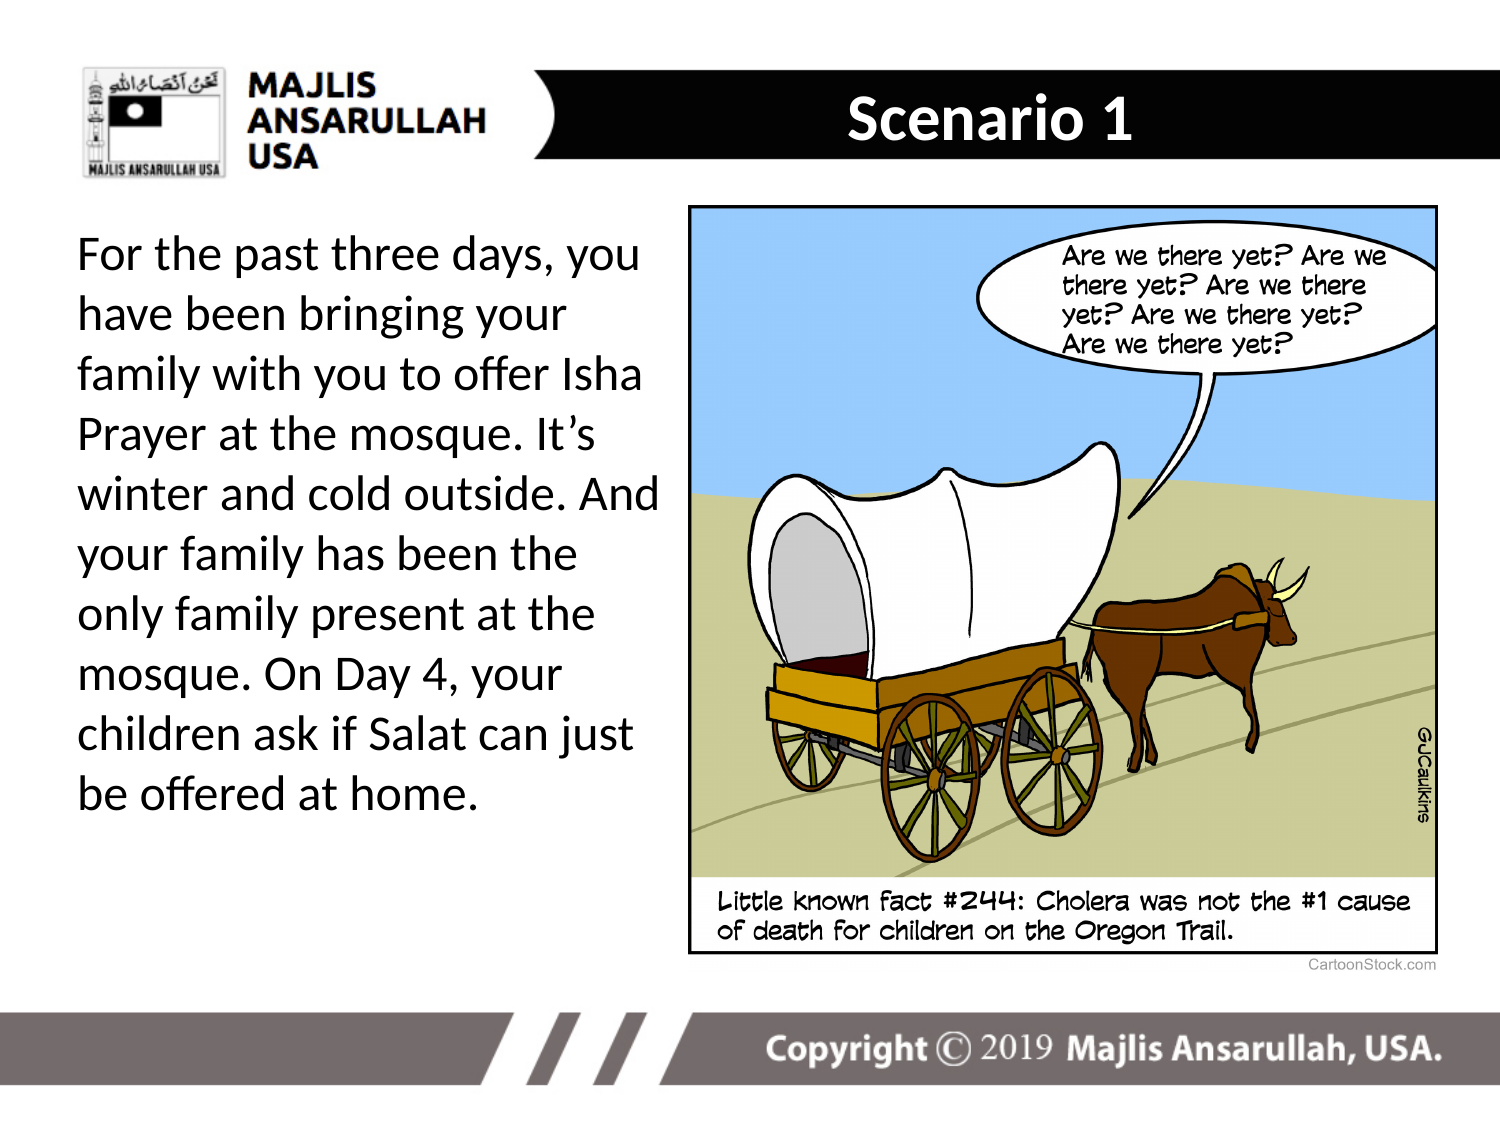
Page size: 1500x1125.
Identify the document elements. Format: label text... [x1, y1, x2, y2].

picture [0, 0, 1500, 1125]
text_box For the past three days, you have been bringing your family with you to offer Isha Prayer at the mosque. It’s winter and cold outside. And your family has been the only family present at the mosque. On Day 4, your children ask if Salat can just be offered at home. [62, 213, 682, 972]
text_box Scenario 1 [833, 66, 1150, 161]
